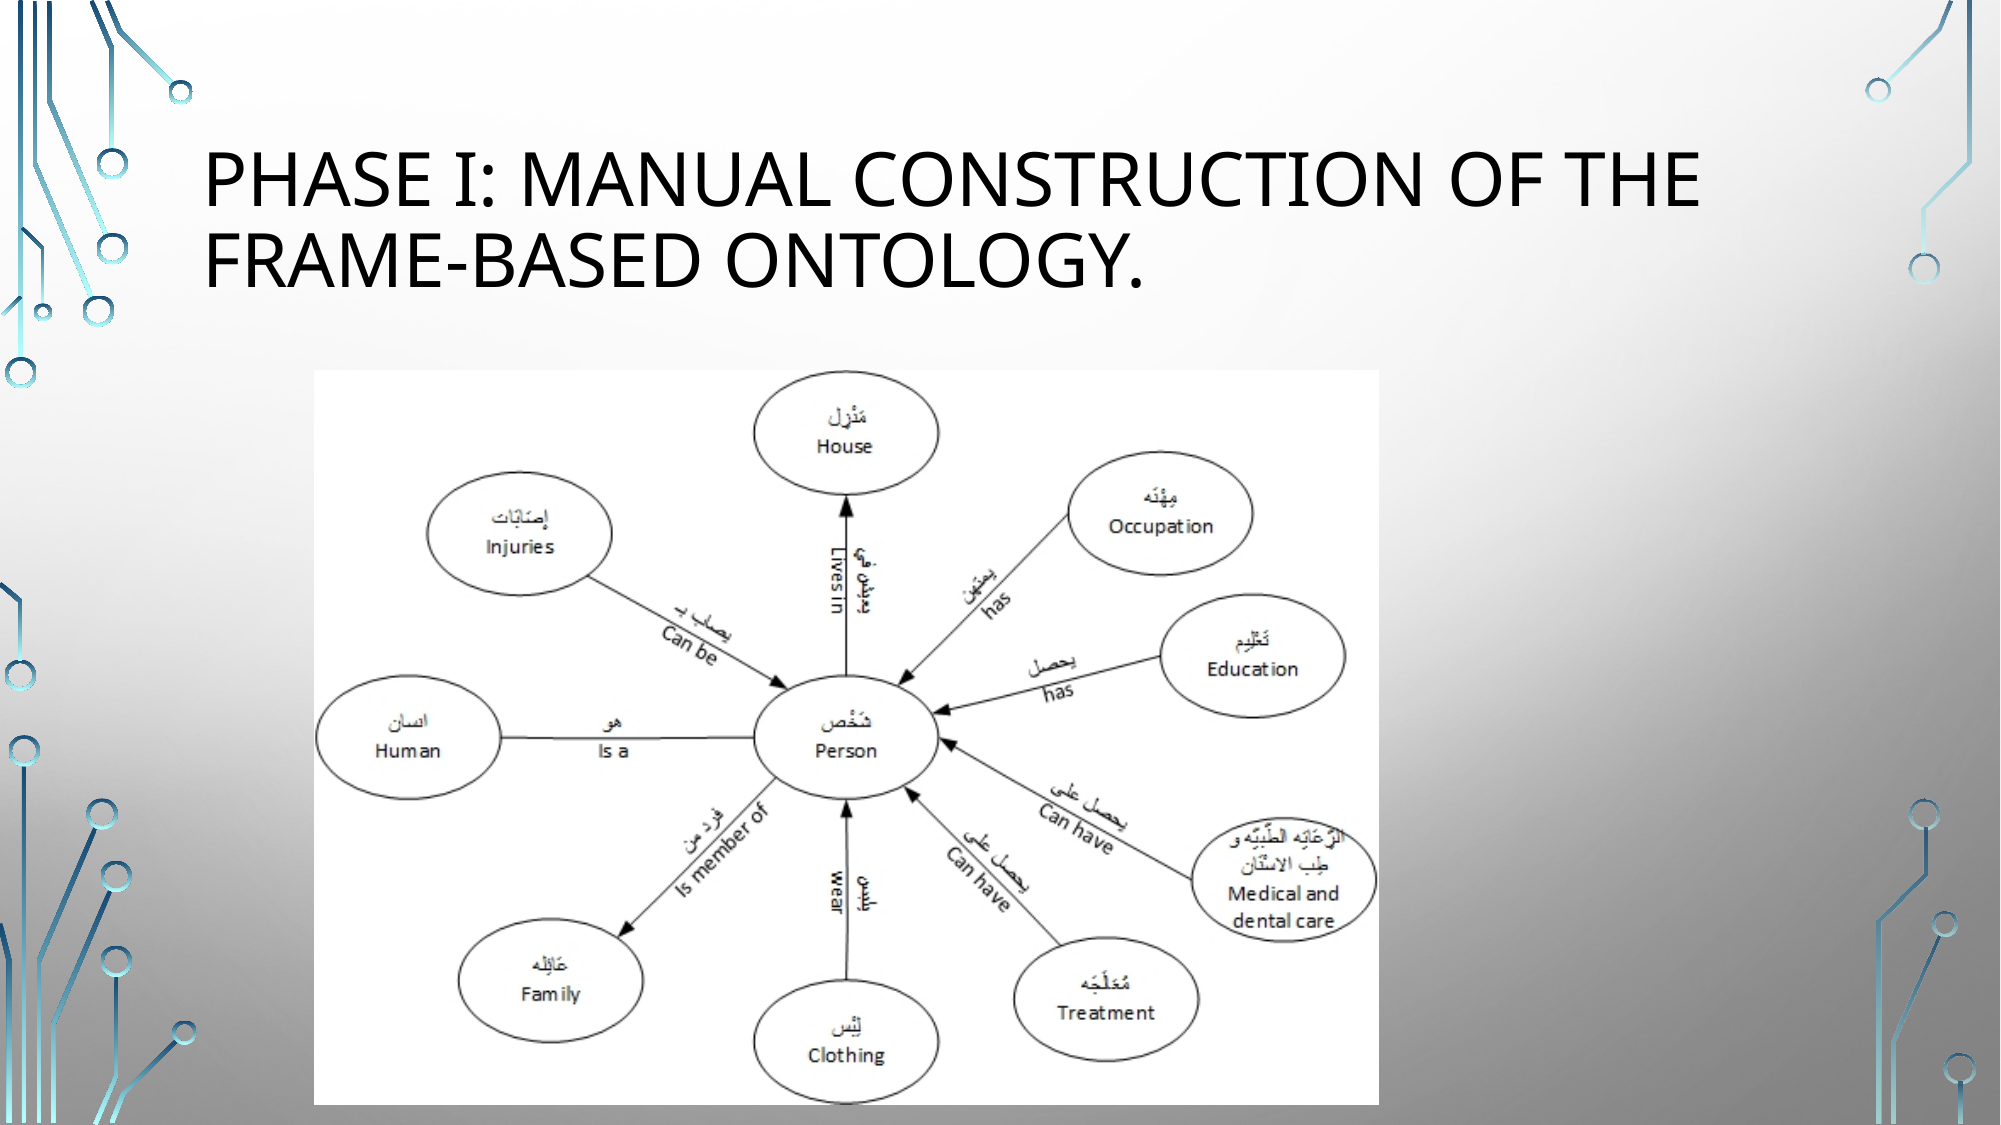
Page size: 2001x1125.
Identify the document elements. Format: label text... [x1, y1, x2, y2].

title Phase I: Manual Construction of the Frame-based Ontology. [187, 101, 1813, 344]
picture [314, 370, 1380, 1106]
